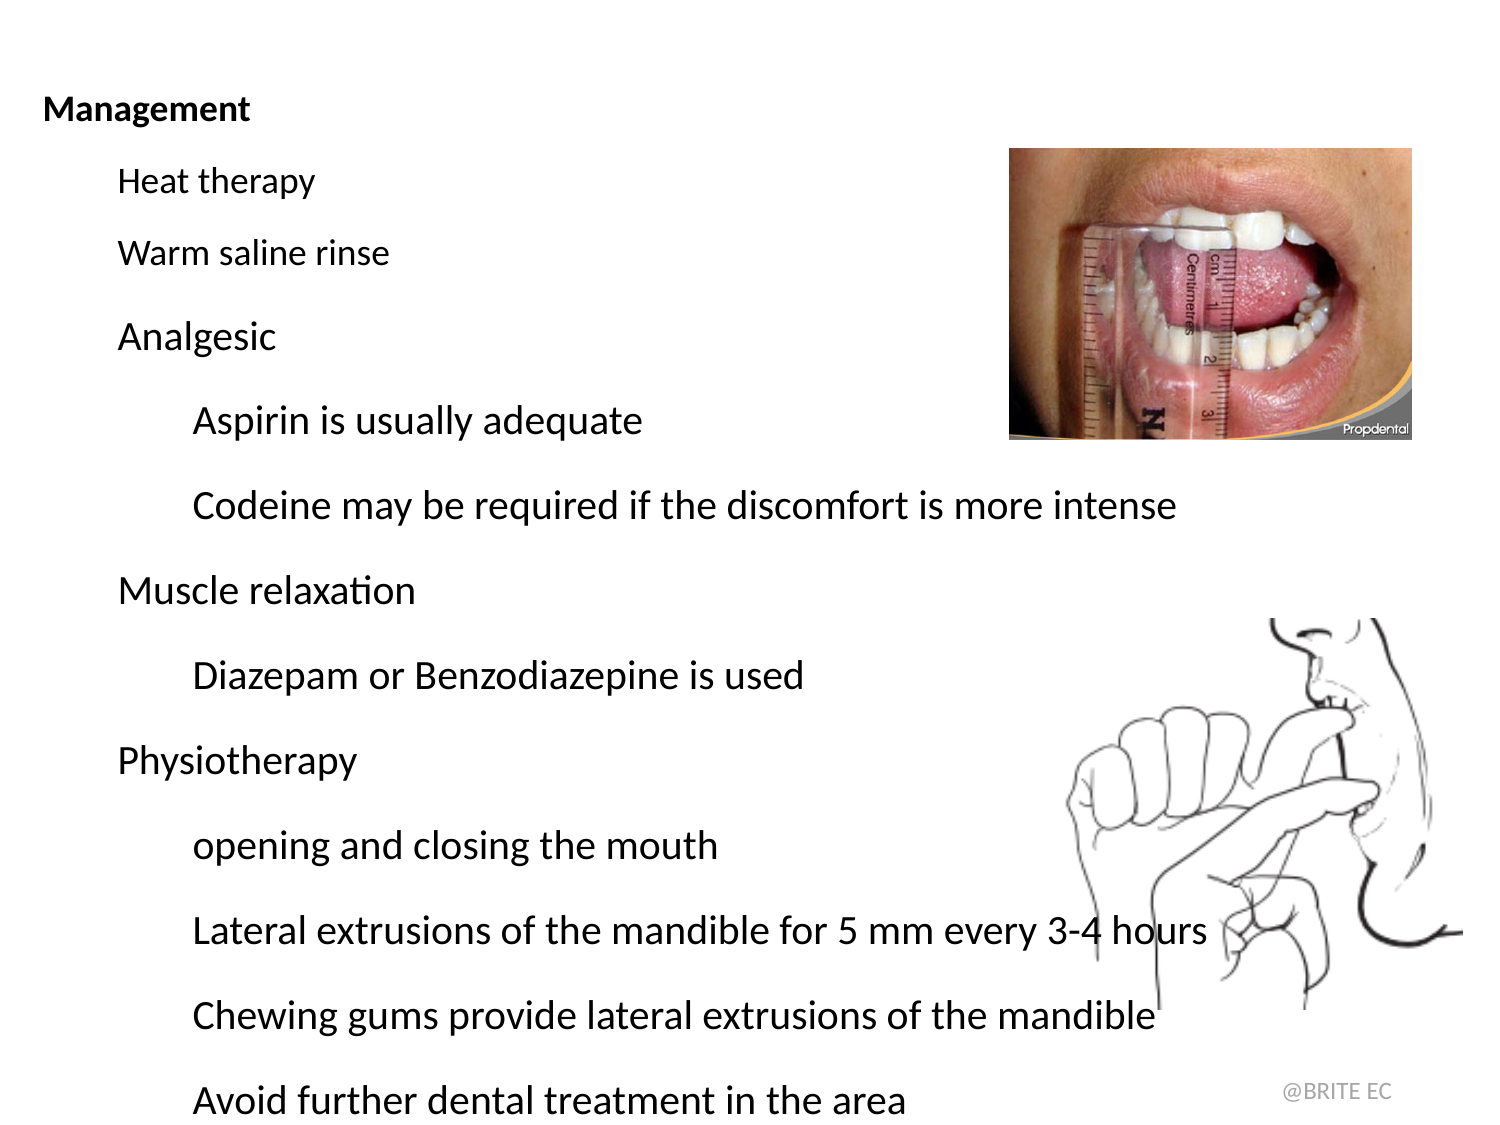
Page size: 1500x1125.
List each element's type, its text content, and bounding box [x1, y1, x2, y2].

picture [1045, 618, 1463, 1010]
text_box Management Heat therapy Warm saline rinse Analgesic Aspirin is usually adequate Codeine may be required if the discomfort is more intense Muscle relaxation Diazepam or Benzodiazepine is used Physiotherapy opening and closing the mouth Lateral extrusions of the mandible for 5 mm every 3-4 hours Chewing gums provide lateral extrusions of the mandible Avoid further dental treatment in the area [27, 49, 1500, 1125]
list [1009, 148, 1412, 440]
